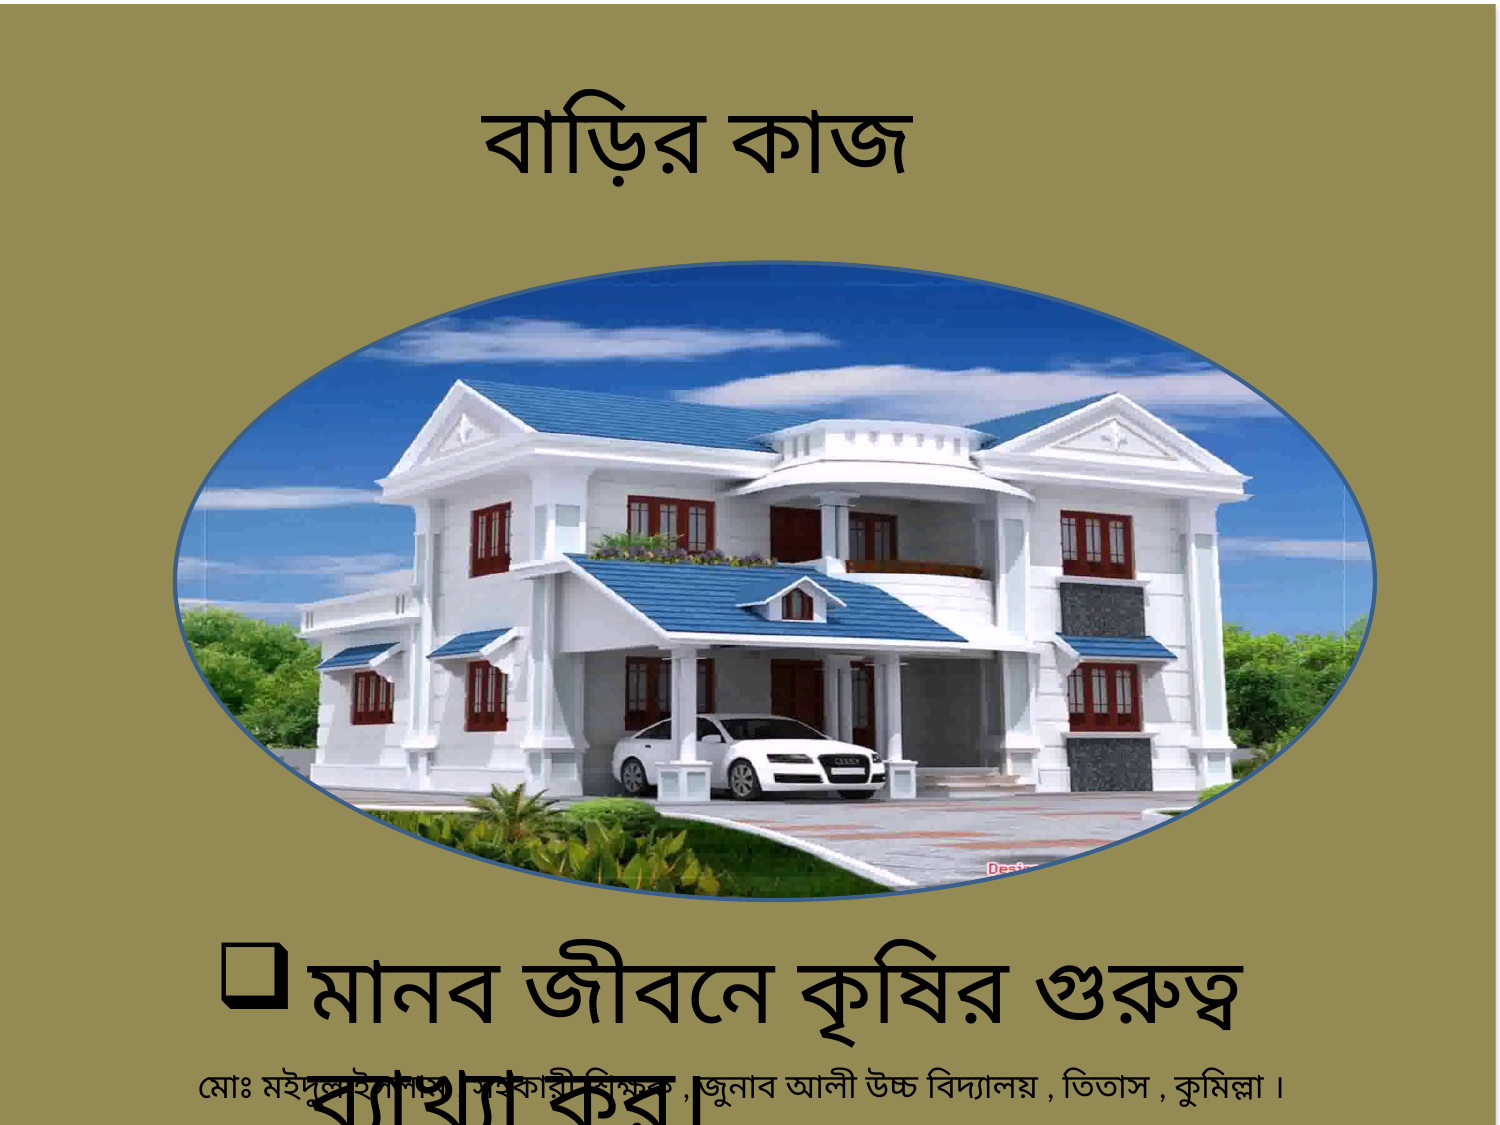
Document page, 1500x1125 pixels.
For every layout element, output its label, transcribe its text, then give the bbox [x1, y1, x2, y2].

text_box মানব জীবনে কৃষির গুরুত্ব ব্যাখ্যা কর। [199, 924, 1400, 1125]
text_box বাড়ির কাজ [467, 74, 952, 200]
text_box [172, 260, 1378, 903]
